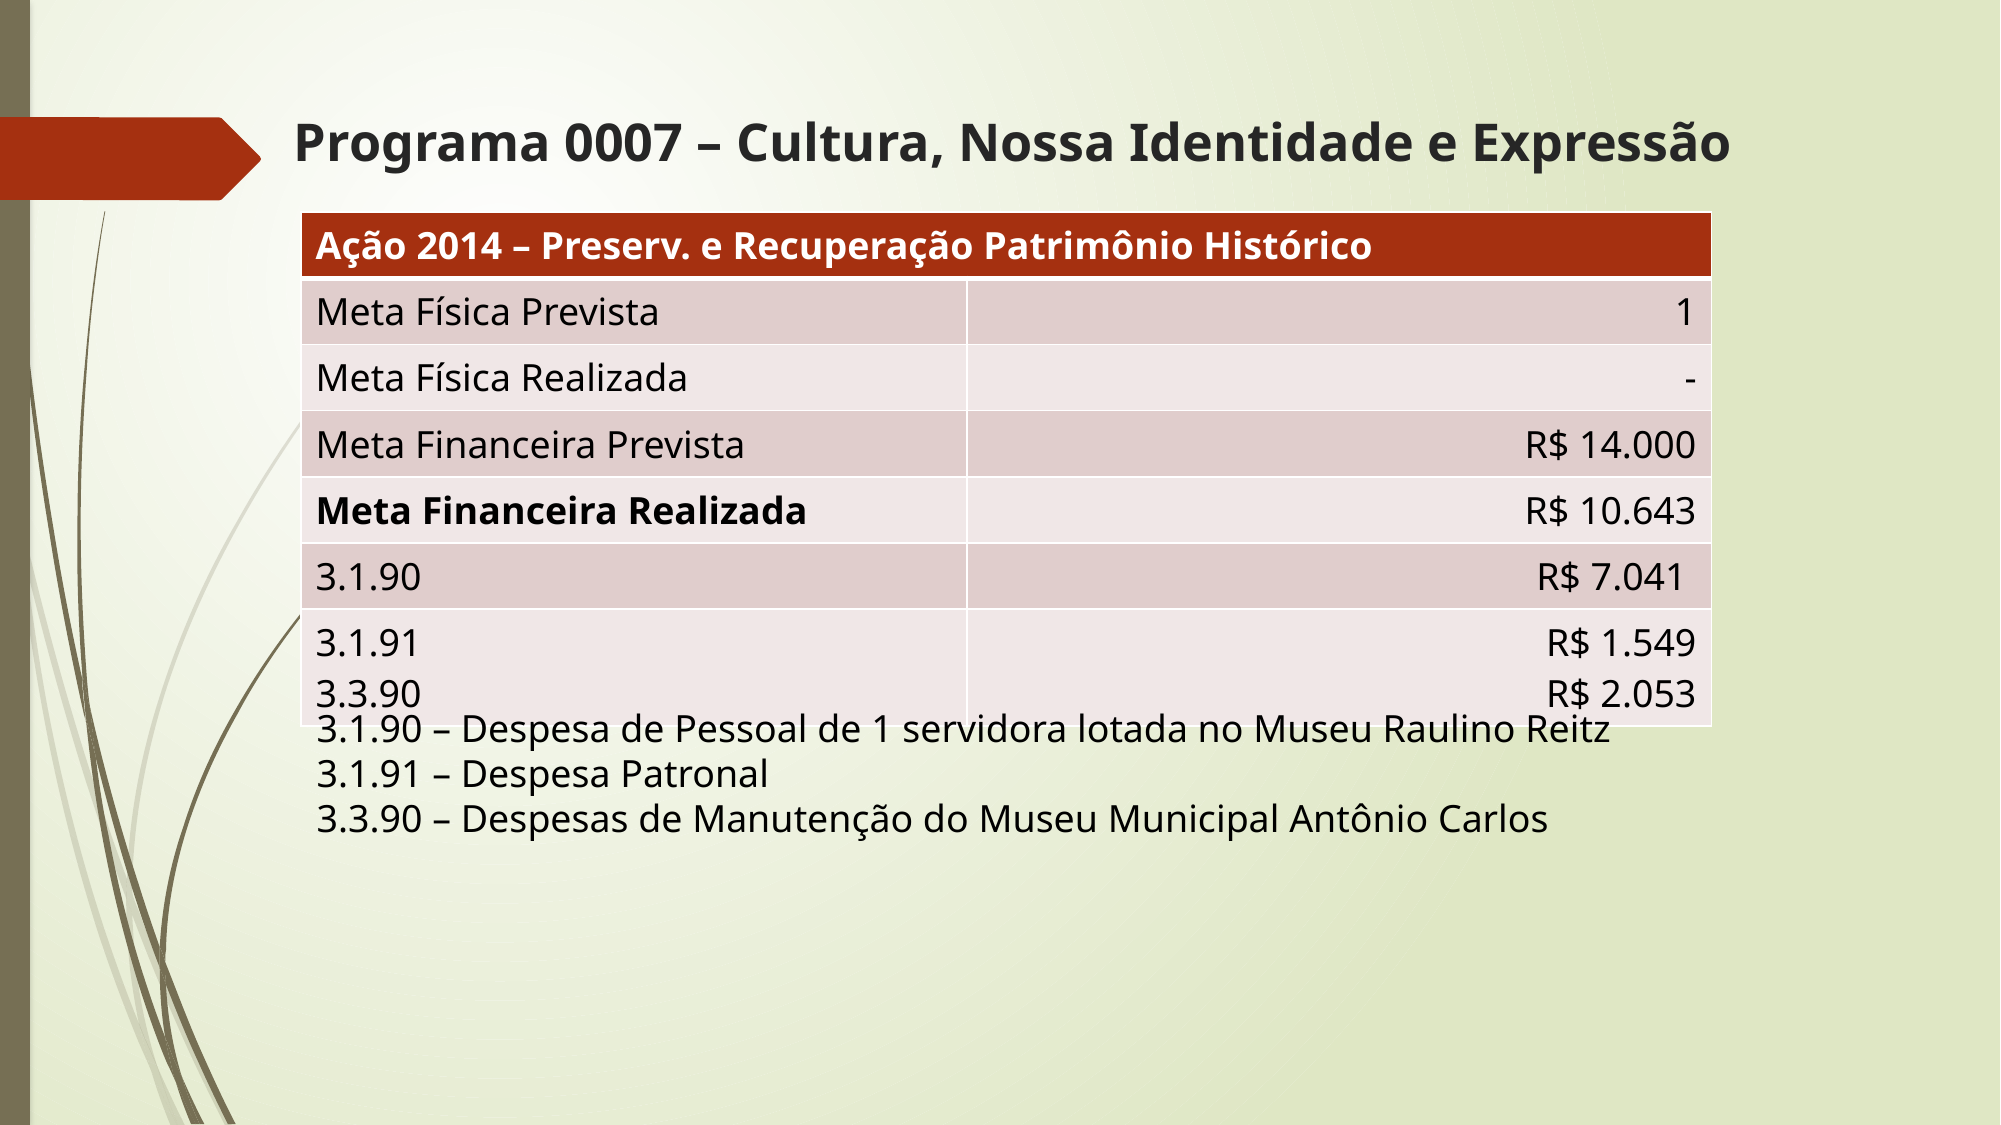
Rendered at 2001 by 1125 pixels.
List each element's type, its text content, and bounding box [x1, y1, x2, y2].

table_cell 3.1.90 [302, 544, 966, 608]
table_cell 1 [968, 281, 1711, 344]
table_cell R$ 10.643 [968, 478, 1711, 542]
table_cell Meta Financeira Realizada [302, 478, 966, 542]
title Programa 0007 – Cultura, Nossa Identidade e Expressão [278, 102, 1888, 220]
table_cell R$ 7.041 [968, 544, 1711, 608]
table_cell R$ 1.549 R$ 2.053 [968, 610, 1711, 698]
table_cell - [968, 345, 1711, 410]
table_cell Meta Física Realizada [302, 345, 966, 410]
table_cell R$ 14.000 [968, 411, 1711, 476]
table_header Ação 2014 – Preserv. e Recuperação Patrimônio Histórico [302, 213, 1711, 276]
table_cell Meta Financeira Prevista [302, 411, 966, 476]
table_cell 3.1.91 3.3.90 [302, 610, 966, 698]
table_cell Meta Física Prevista [302, 281, 966, 344]
text_box 3.1.90 – Despesa de Pessoal de 1 servidora lotada no Museu Raulino Reitz 3.1.91 – Despesa Patronal 3.3.90 – Despesas de Manutenção do Museu Municipal Antônio Carlos [301, 698, 1727, 938]
